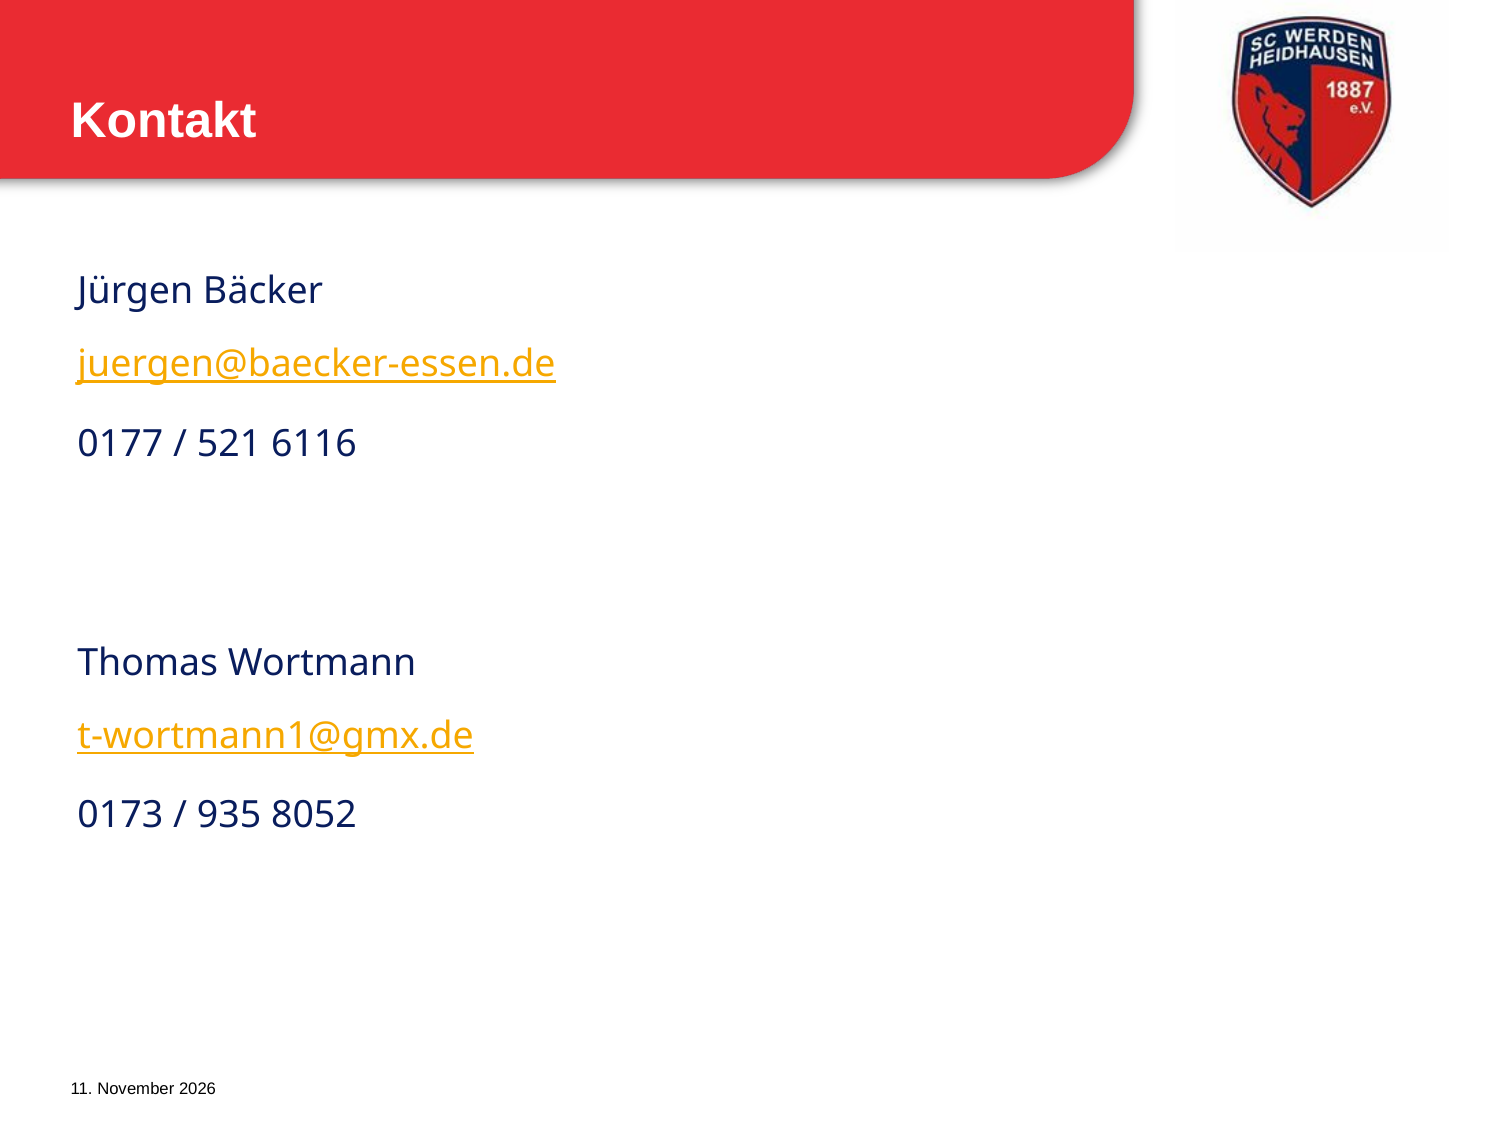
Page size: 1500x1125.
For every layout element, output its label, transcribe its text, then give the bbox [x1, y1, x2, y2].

text_box Jürgen Bäcker juergen@baecker-essen.de 0177 / 521 6116 Thomas Wortmann t-wortmann1@gmx.de 0173 / 935 8052 [62, 260, 1203, 842]
title Kontakt [70, 18, 1050, 148]
picture [0, 0, 1500, 252]
slide_number Mai 17 [70, 1077, 307, 1125]
